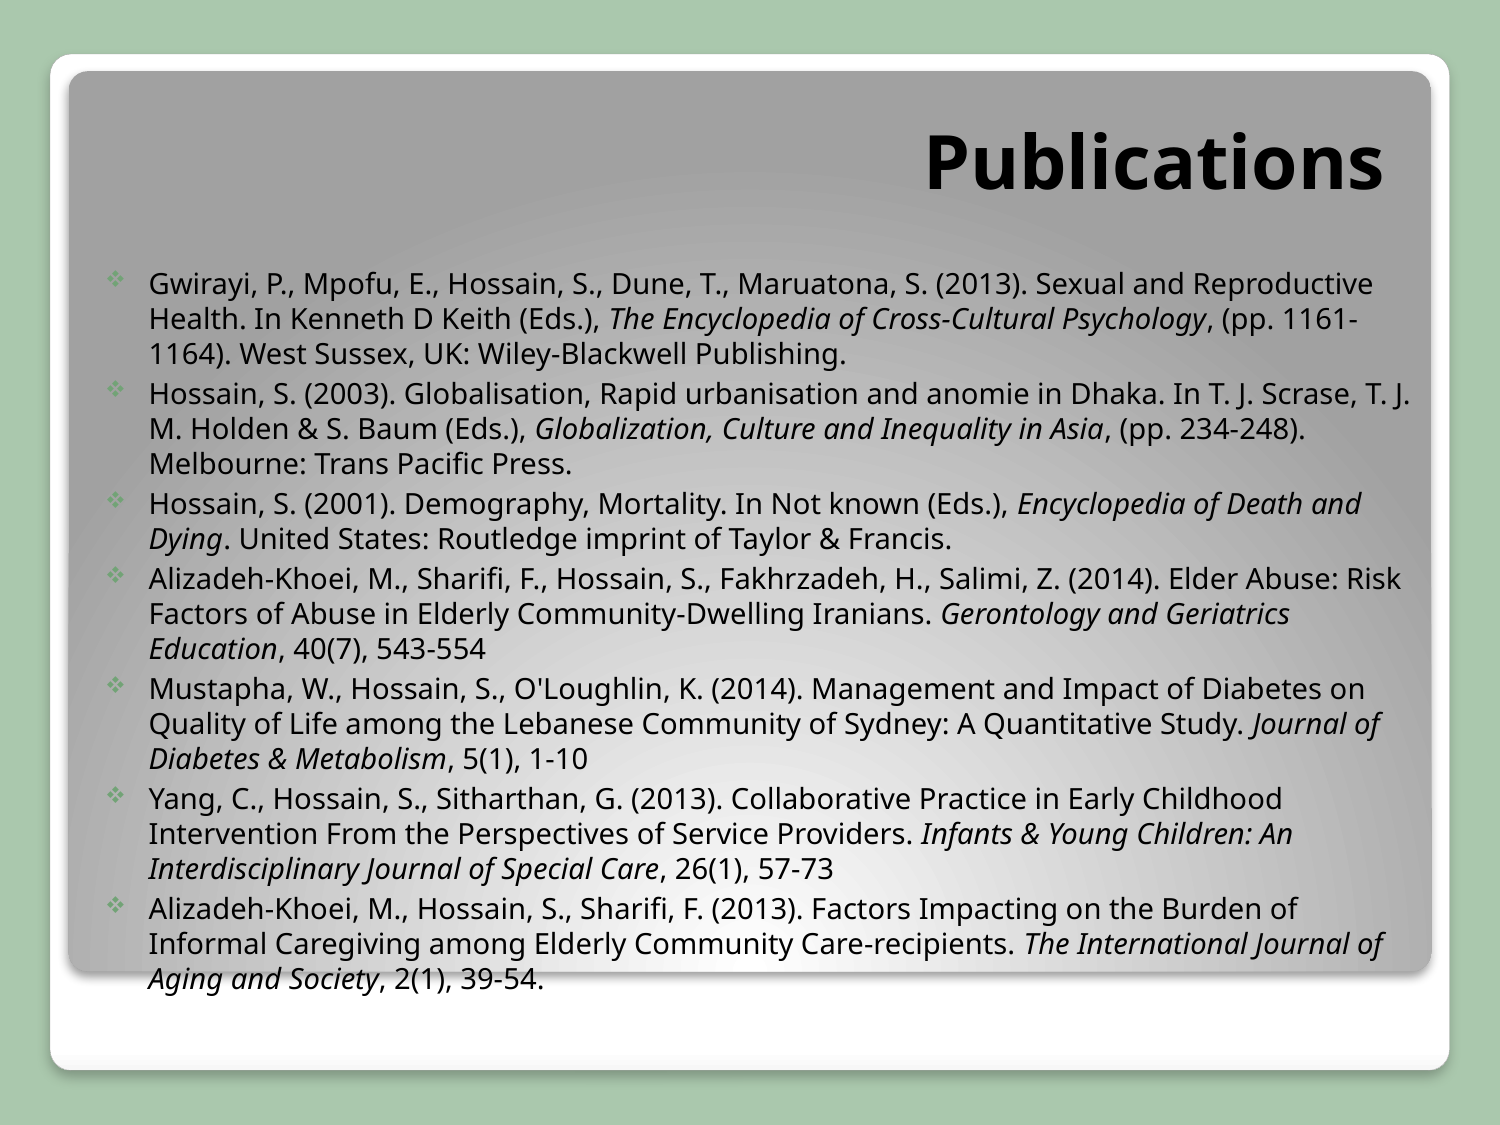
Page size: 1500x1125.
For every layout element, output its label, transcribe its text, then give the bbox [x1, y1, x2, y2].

title Publications [99, 87, 1400, 213]
list Gwirayi, P., Mpofu, E., Hossain, S., Dune, T., Maruatona, S. (2013). Sexual and Reproductive Health. In Kenneth D Keith (Eds.), The Encyclopedia of Cross-Cultural Psychology, (pp. 1161-1164). West Sussex, UK: Wiley-Blackwell Publishing. Hossain, S. (2003). Globalisation, Rapid urbanisation and anomie in Dhaka. In T. J. Scrase, T. J. M. Holden & S. Baum (Eds.), Globalization, Culture and Inequality in Asia, (pp. 234-248). Melbourne: Trans Pacific Press. Hossain, S. (2001). Demography, Mortality. In Not known (Eds.), Encyclopedia of Death and Dying. United States: Routledge imprint of Taylor & Francis. Alizadeh-Khoei, M., Sharifi, F., Hossain, S., Fakhrzadeh, H., Salimi, Z. (2014). Elder Abuse: Risk Factors of Abuse in Elderly Community-Dwelling Iranians. Gerontology and Geriatrics Education, 40(7), 543-554 Mustapha, W., Hossain, S., O'Loughlin, K. (2014). Management and Impact of Diabetes on Quality of Life among the Lebanese Community of Sydney: A Quantitative Study. Journal of Diabetes & Metabolism, 5(1), 1-10 Yang, C., Hossain, S., Sitharthan, G. (2013). Collaborative Practice in Early Childhood Intervention From the Perspectives of Service Providers. Infants & Young Children: An Interdisciplinary Journal of Special Care, 26(1), 57-73 Alizadeh-Khoei, M., Hossain, S., Sharifi, F. (2013). Factors Impacting on the Burden of Informal Caregiving among Elderly Community Care-recipients. The International Journal of Aging and Society, 2(1), 39-54. [75, 249, 1438, 1038]
